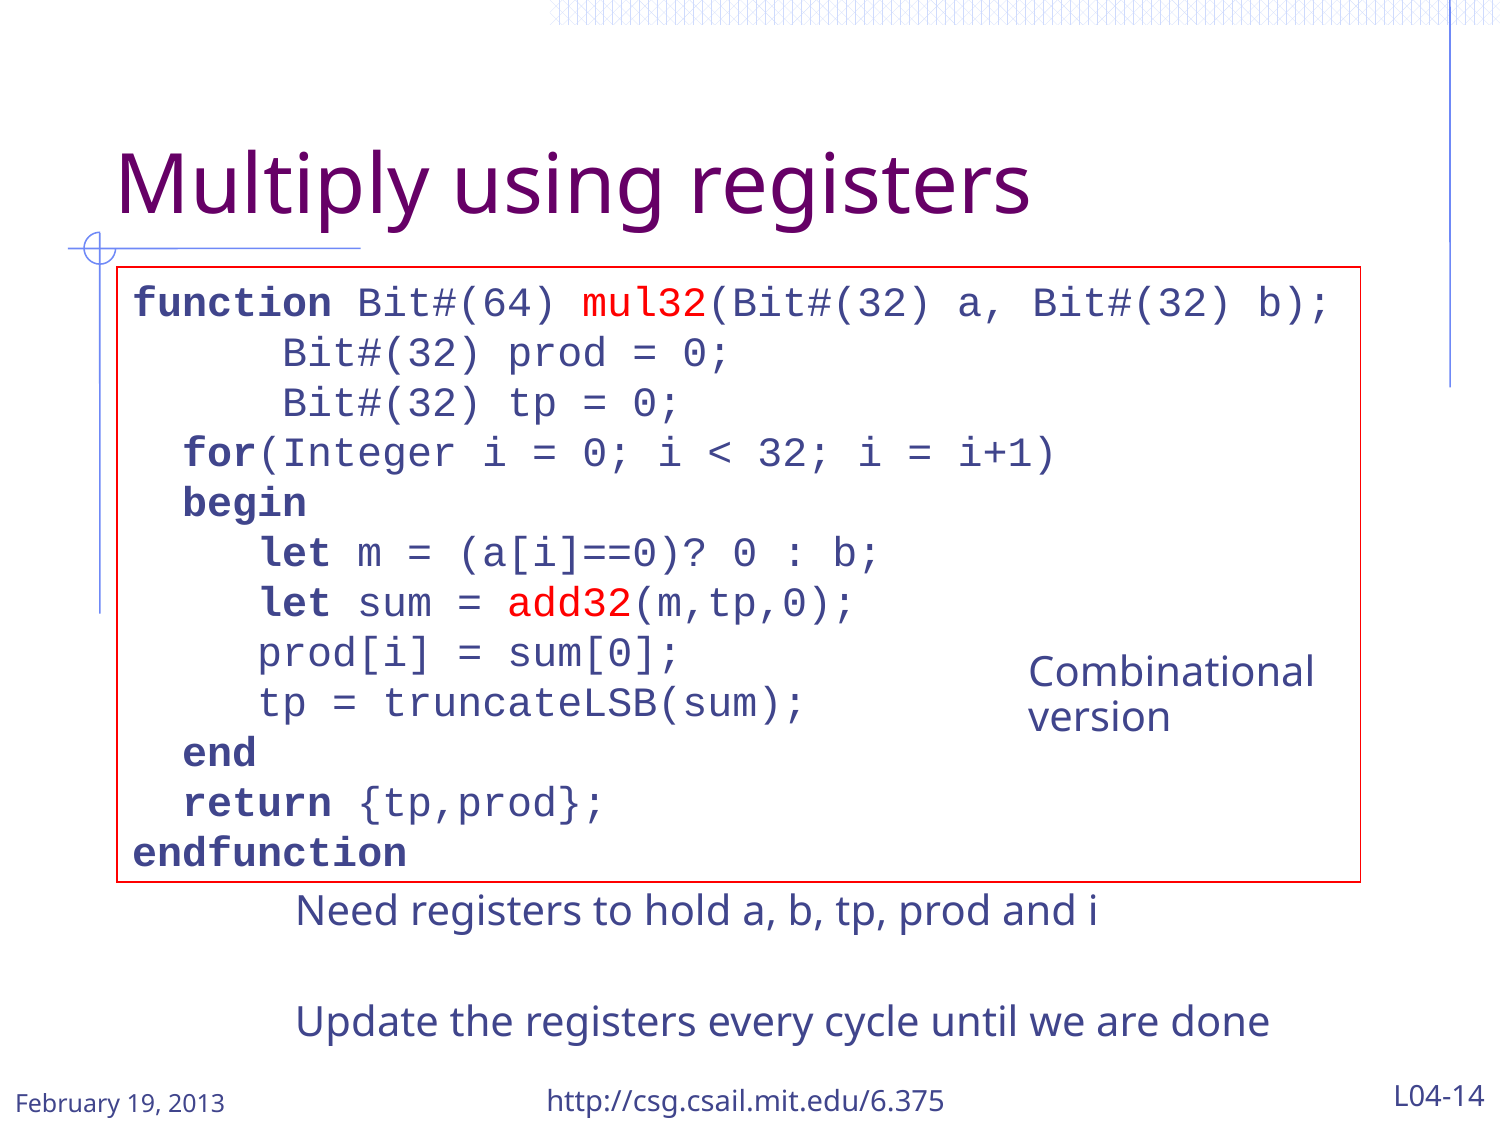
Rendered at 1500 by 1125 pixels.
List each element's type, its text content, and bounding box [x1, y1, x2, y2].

title Multiply using registers [99, 49, 1449, 238]
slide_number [0, 1068, 293, 1125]
text_box Need registers to hold a, b, tp, prod and i Update the registers every cycle until we are done [280, 882, 1286, 1053]
text_box Combinational version [1013, 643, 1364, 749]
list function Bit#(64) mul32(Bit#(32) a, Bit#(32) b); Bit#(32) prod = 0; Bit#(32) tp = 0; for(Integer i = 0; i < 32; i = i+1) begin let m = (a[i]==0)? 0 : b; let sum = add32(m,tp,0); prod[i] = sum[0]; tp = truncateLSB(sum); end return {tp,prod}; endfunction [116, 266, 1361, 883]
footer http://csg.csail.mit.edu/6.375 [508, 1049, 984, 1125]
slide_number L04-14 [1187, 1049, 1500, 1125]
